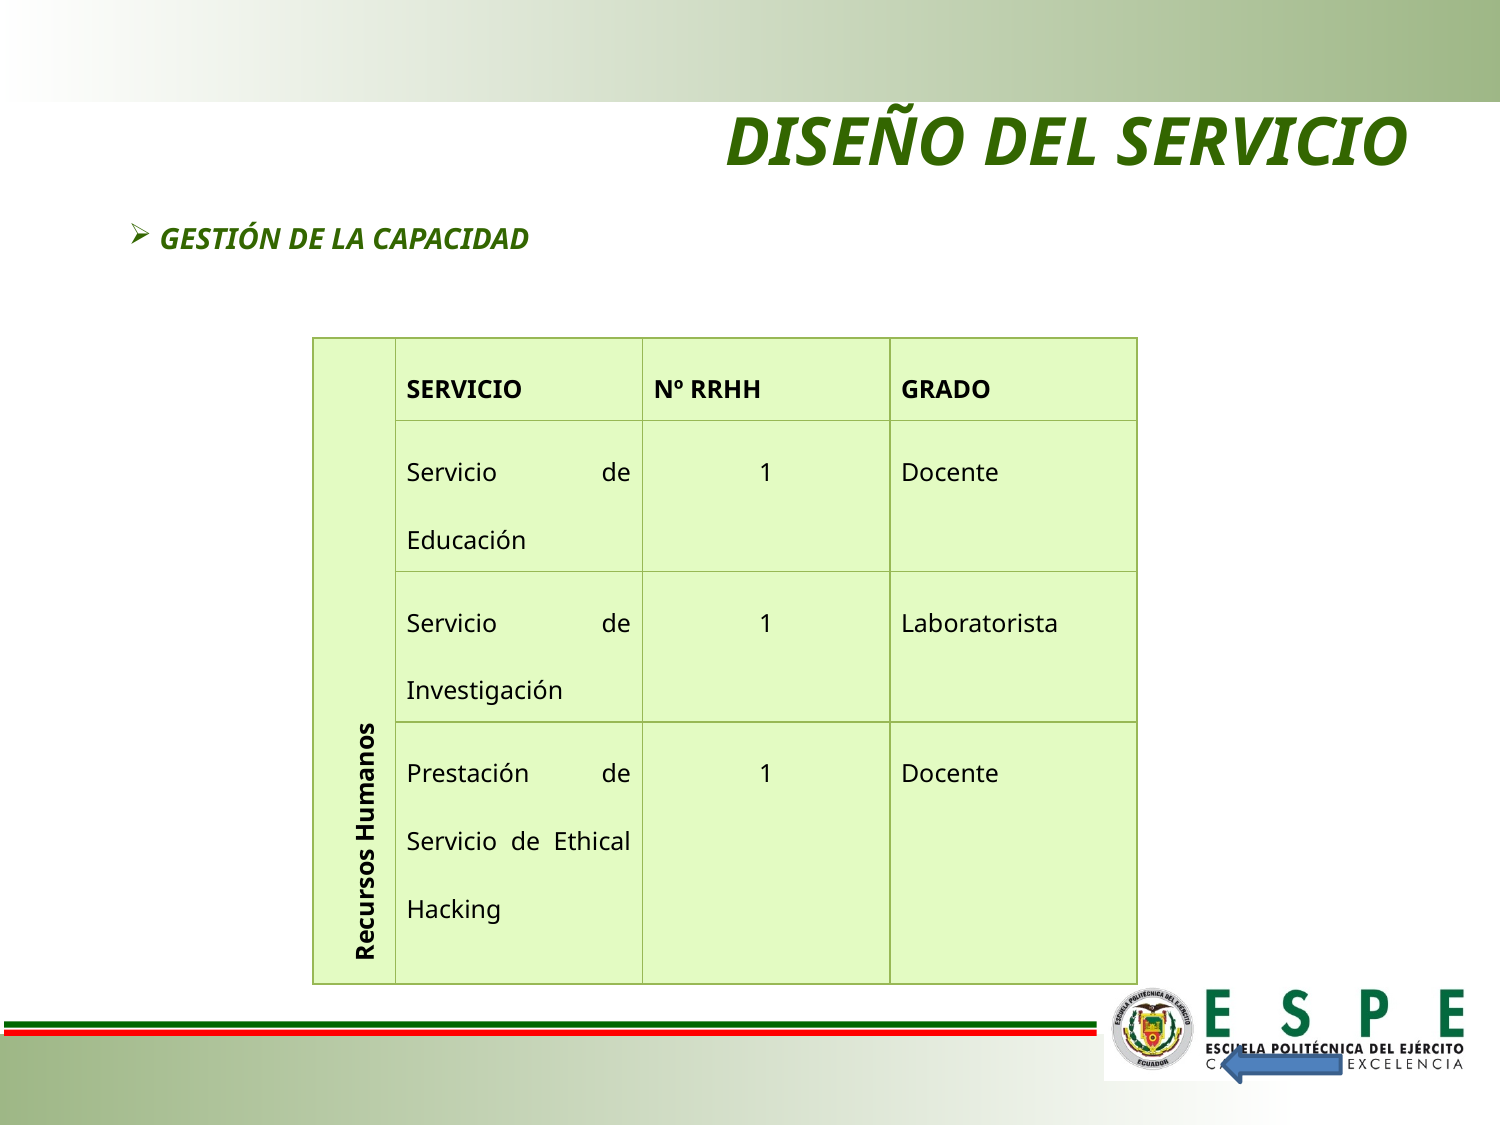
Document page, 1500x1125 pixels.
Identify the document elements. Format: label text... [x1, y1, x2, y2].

title DISEÑO DEL SERVICIO [75, 45, 1425, 233]
table_cell Servicio de Investigación [396, 572, 642, 721]
picture [1104, 976, 1483, 1081]
table_cell 1 [643, 572, 889, 721]
table_header Nº RRHH [643, 339, 889, 420]
table_cell Servicio de Educación [396, 421, 642, 571]
table_cell Docente [891, 723, 1136, 983]
table_header GRADO [891, 339, 1136, 420]
table_cell 1 [643, 421, 889, 571]
table_cell Prestación de Servicio de Ethical Hacking [396, 723, 642, 983]
text_box GESTIÓN DE LA CAPACIDAD [114, 219, 545, 263]
text_box [1220, 1044, 1343, 1085]
table_header Recursos Humanos [314, 339, 395, 983]
table_cell Docente [891, 421, 1136, 571]
table_cell Laboratorista [891, 572, 1136, 721]
table_header SERVICIO [396, 339, 642, 420]
table_cell 1 [643, 723, 889, 983]
